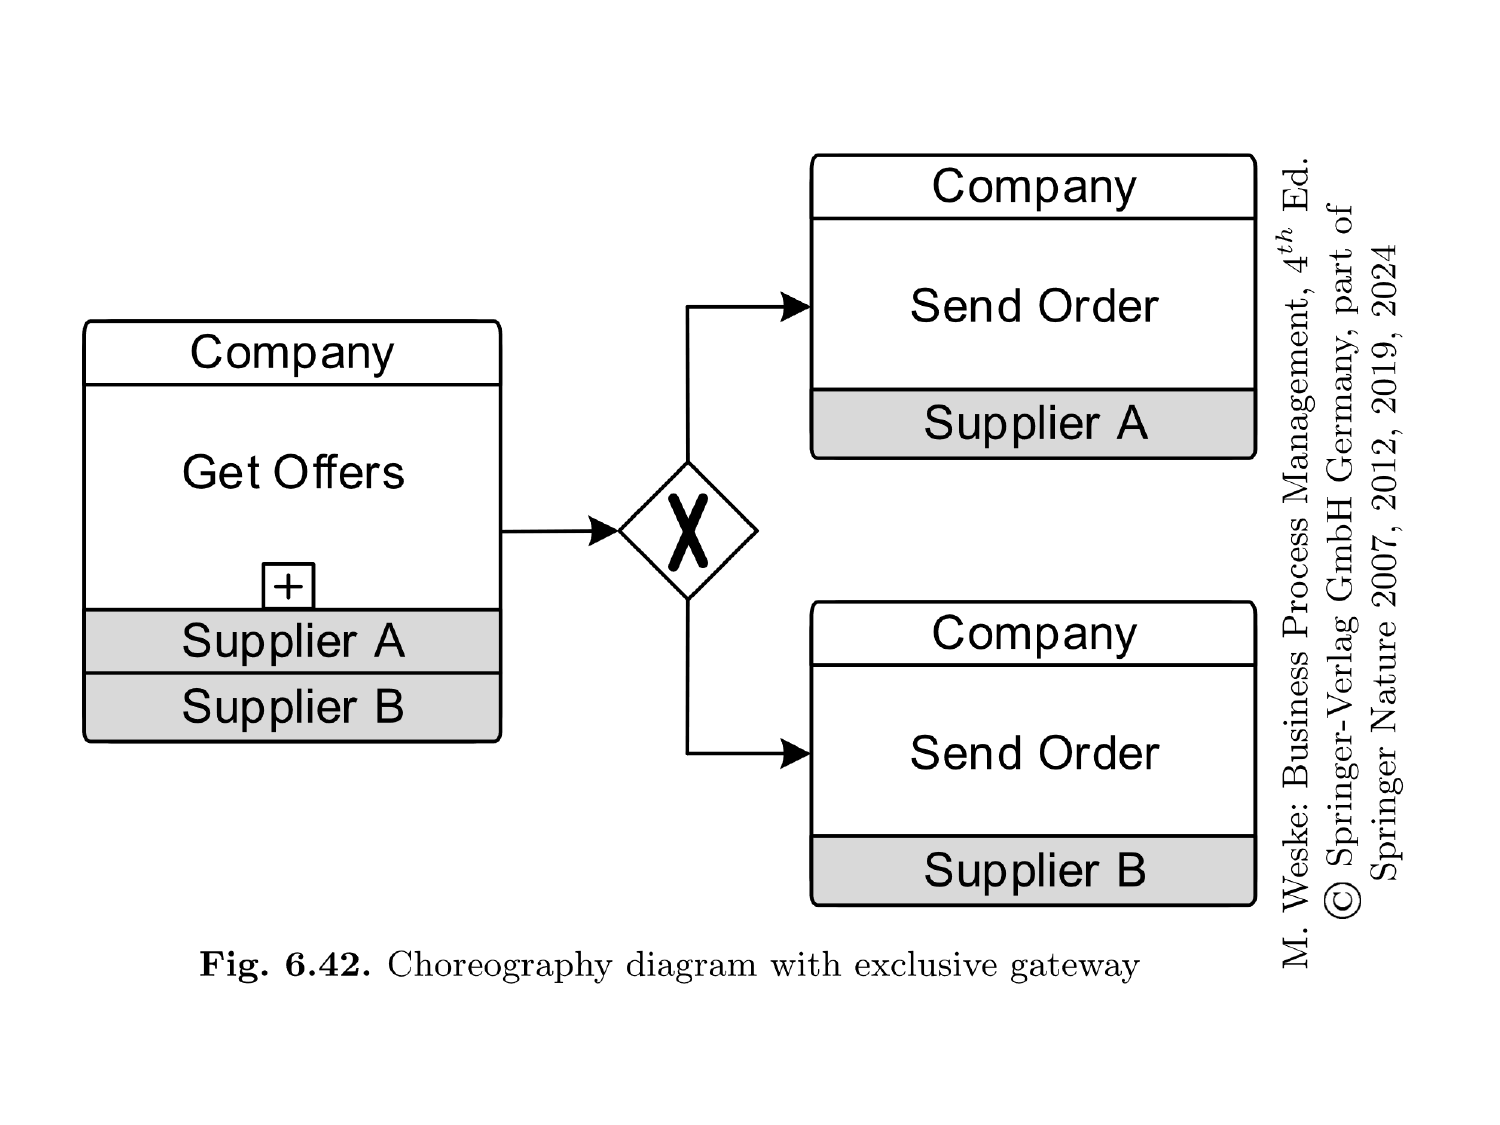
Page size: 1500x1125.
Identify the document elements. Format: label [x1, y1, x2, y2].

picture [74, 104, 1425, 1021]
